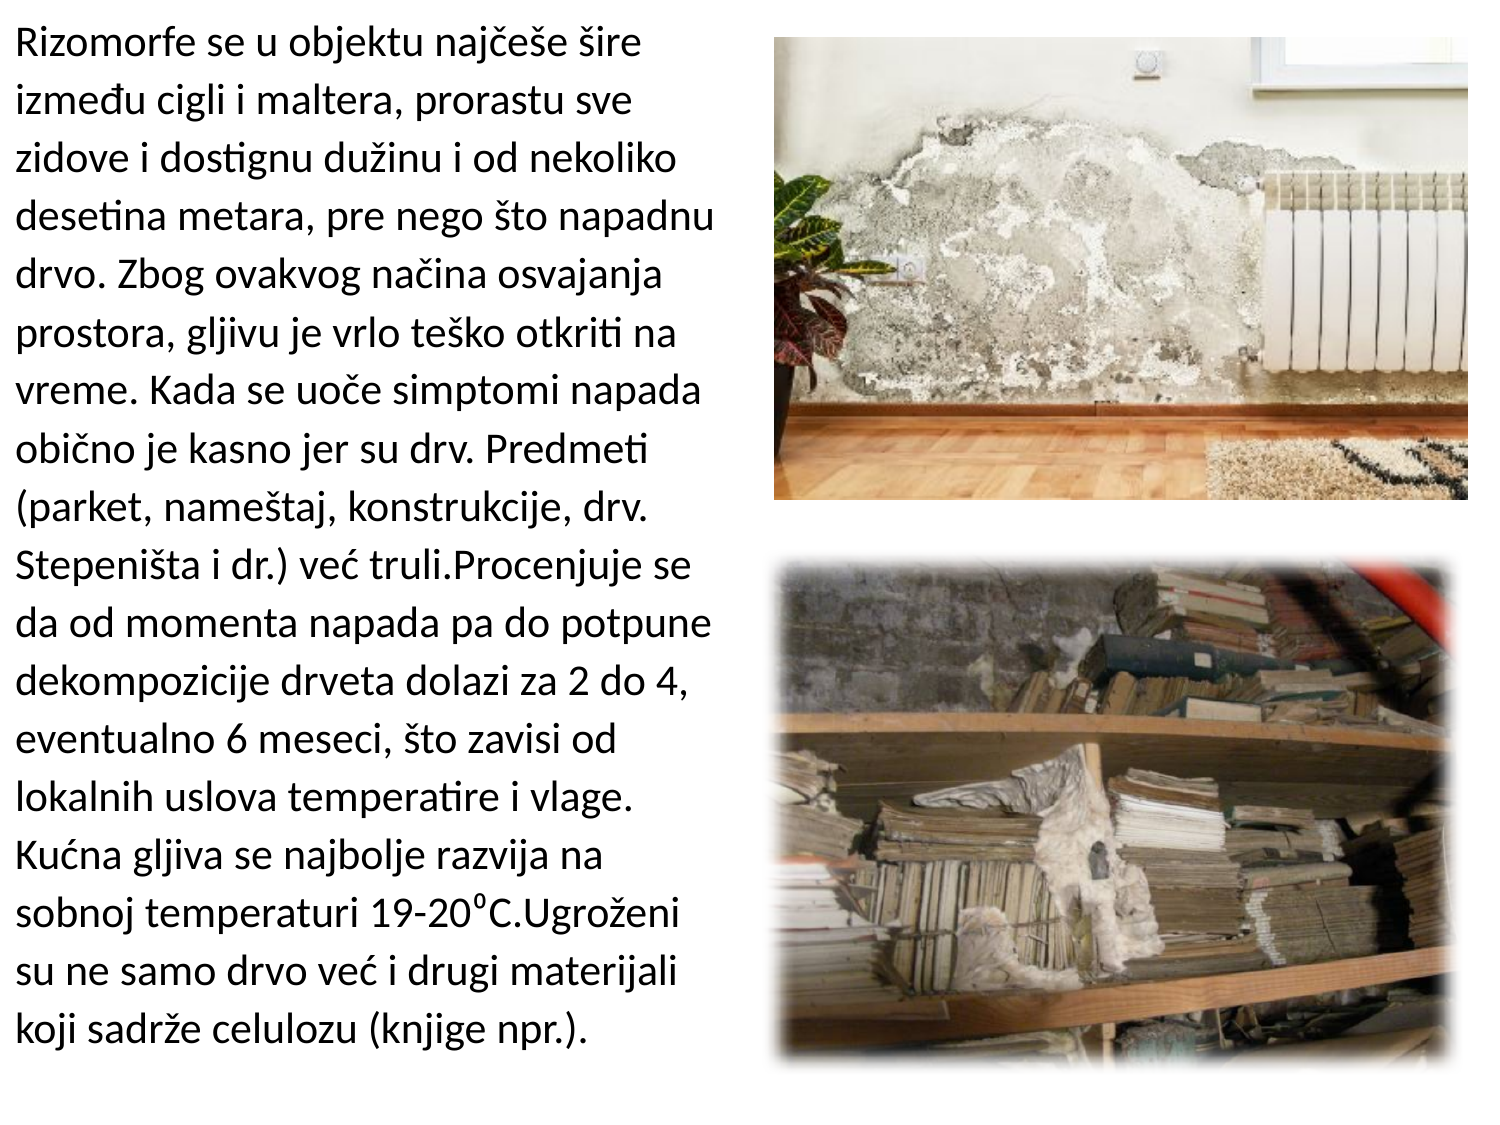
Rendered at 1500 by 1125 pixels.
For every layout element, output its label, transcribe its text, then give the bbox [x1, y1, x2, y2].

picture [774, 37, 1469, 501]
picture [762, 549, 1463, 1076]
list Rizomorfe se u objektu najčeše šire između cigli i maltera, prorastu sve zidove i dostignu dužinu i od nekoliko desetina metara, pre nego što napadnu drvo. Zbog ovakvog načina osvajanja prostora, gljivu je vrlo teško otkriti na vreme. Kada se uoče simptomi napada obično je kasno jer su drv. Predmeti (parket, nameštaj, konstrukcije, drv. Stepeništa i dr.) već truli.Procenjuje se da od momenta napada pa do potpune dekompozicije drveta dolazi za 2 do 4, eventualno 6 meseci, što zavisi od lokalnih uslova temperatire i vlage. Kućna gljiva se najbolje razvija na sobnoj temperaturi 19-20⁰C.Ugroženi su ne samo drvo već i drugi materijali koji sadrže celulozu (knjige npr.). [0, 0, 738, 1125]
